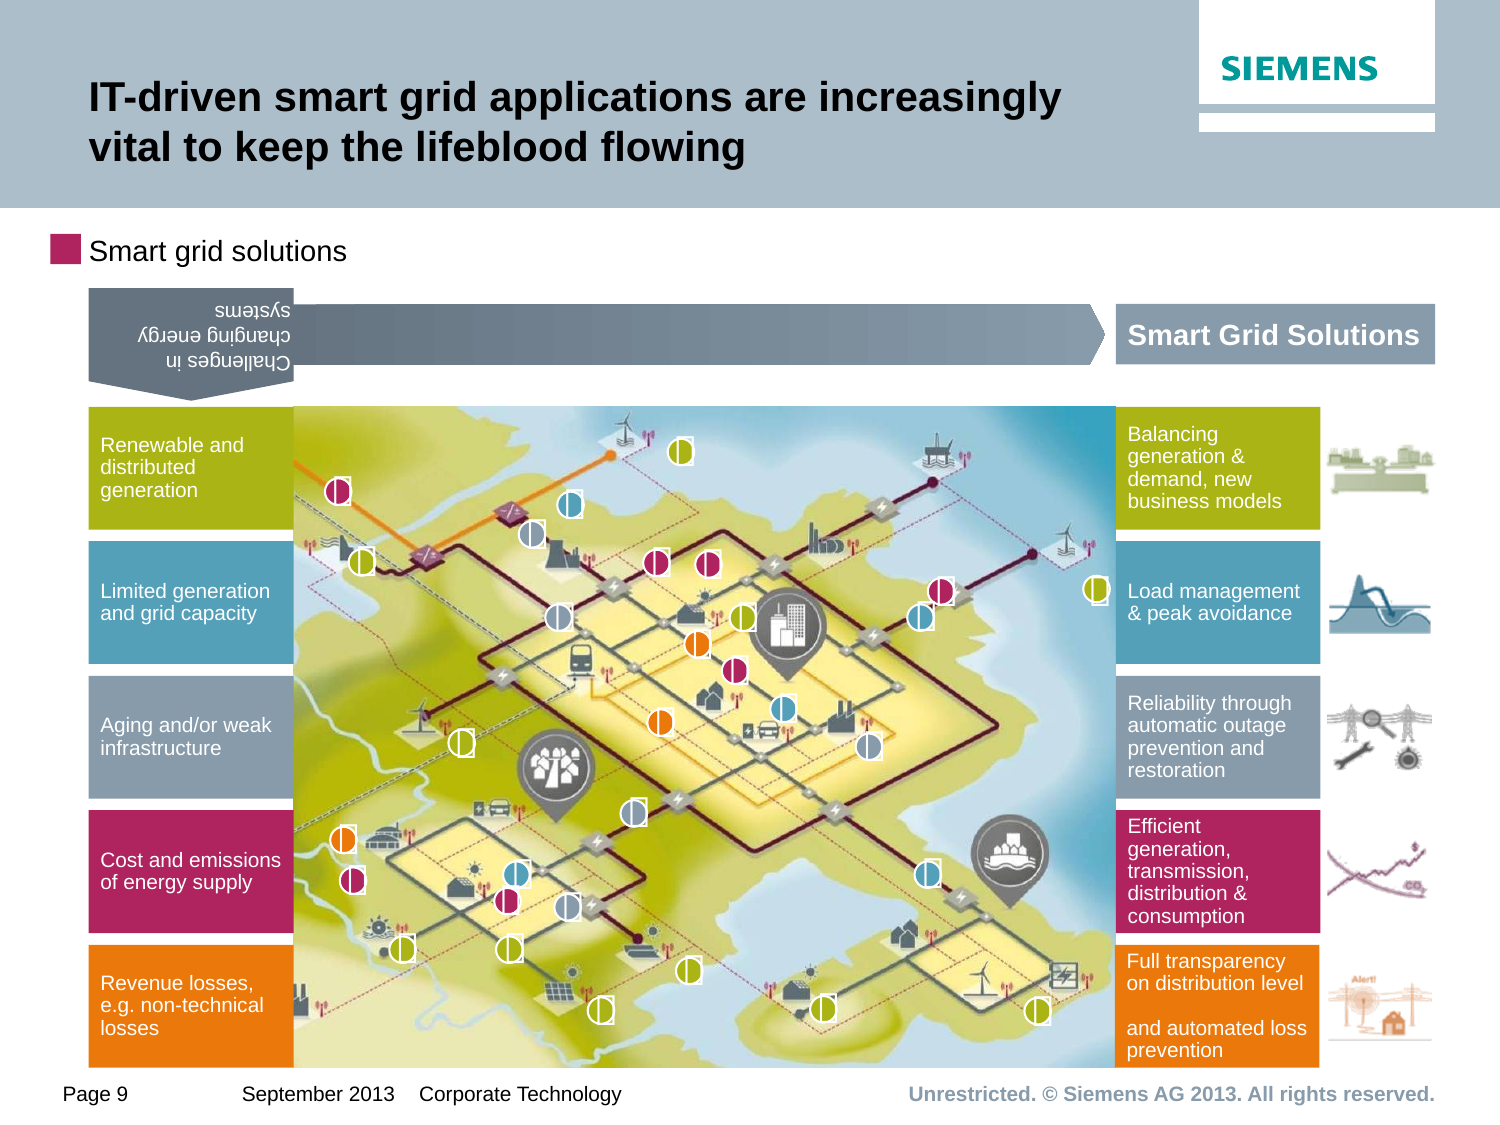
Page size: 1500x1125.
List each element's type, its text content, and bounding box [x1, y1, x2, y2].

text_box Efficient generation, transmission, distribution & consumption [1120, 810, 1321, 934]
text_box Load management & peak avoidance [1120, 541, 1321, 664]
text_box Cost and emissions of energy supply [88, 810, 288, 934]
text_box Challenges in changing energy systems [88, 288, 294, 401]
text_box Full transparency on distribution level and automated loss prevention [1120, 944, 1320, 1068]
title IT-driven smart grid applications are increasingly vital to keep the lifeblood flowing [0, 0, 1500, 208]
picture [1325, 837, 1434, 906]
picture [1328, 571, 1431, 634]
picture [293, 406, 1116, 1068]
text_box Reliability through automatic outage prevention and restoration [1120, 675, 1321, 799]
text_box Limited generation and grid capacity [88, 541, 288, 664]
list Smart grid solutions [88, 231, 1436, 268]
picture [1323, 430, 1436, 506]
text_box Renewable and distributed generation [88, 406, 292, 530]
text_box Smart Grid Solutions [1115, 303, 1436, 365]
picture [1327, 972, 1432, 1041]
text_box Balancing generation & demand, new business models [1116, 406, 1321, 530]
text_box Revenue losses, e.g. non-technical losses [88, 944, 288, 1068]
text_box [50, 233, 81, 265]
text_box [294, 304, 1106, 365]
picture [1326, 702, 1434, 772]
text_box Aging and/or weak infrastructure [88, 675, 288, 799]
